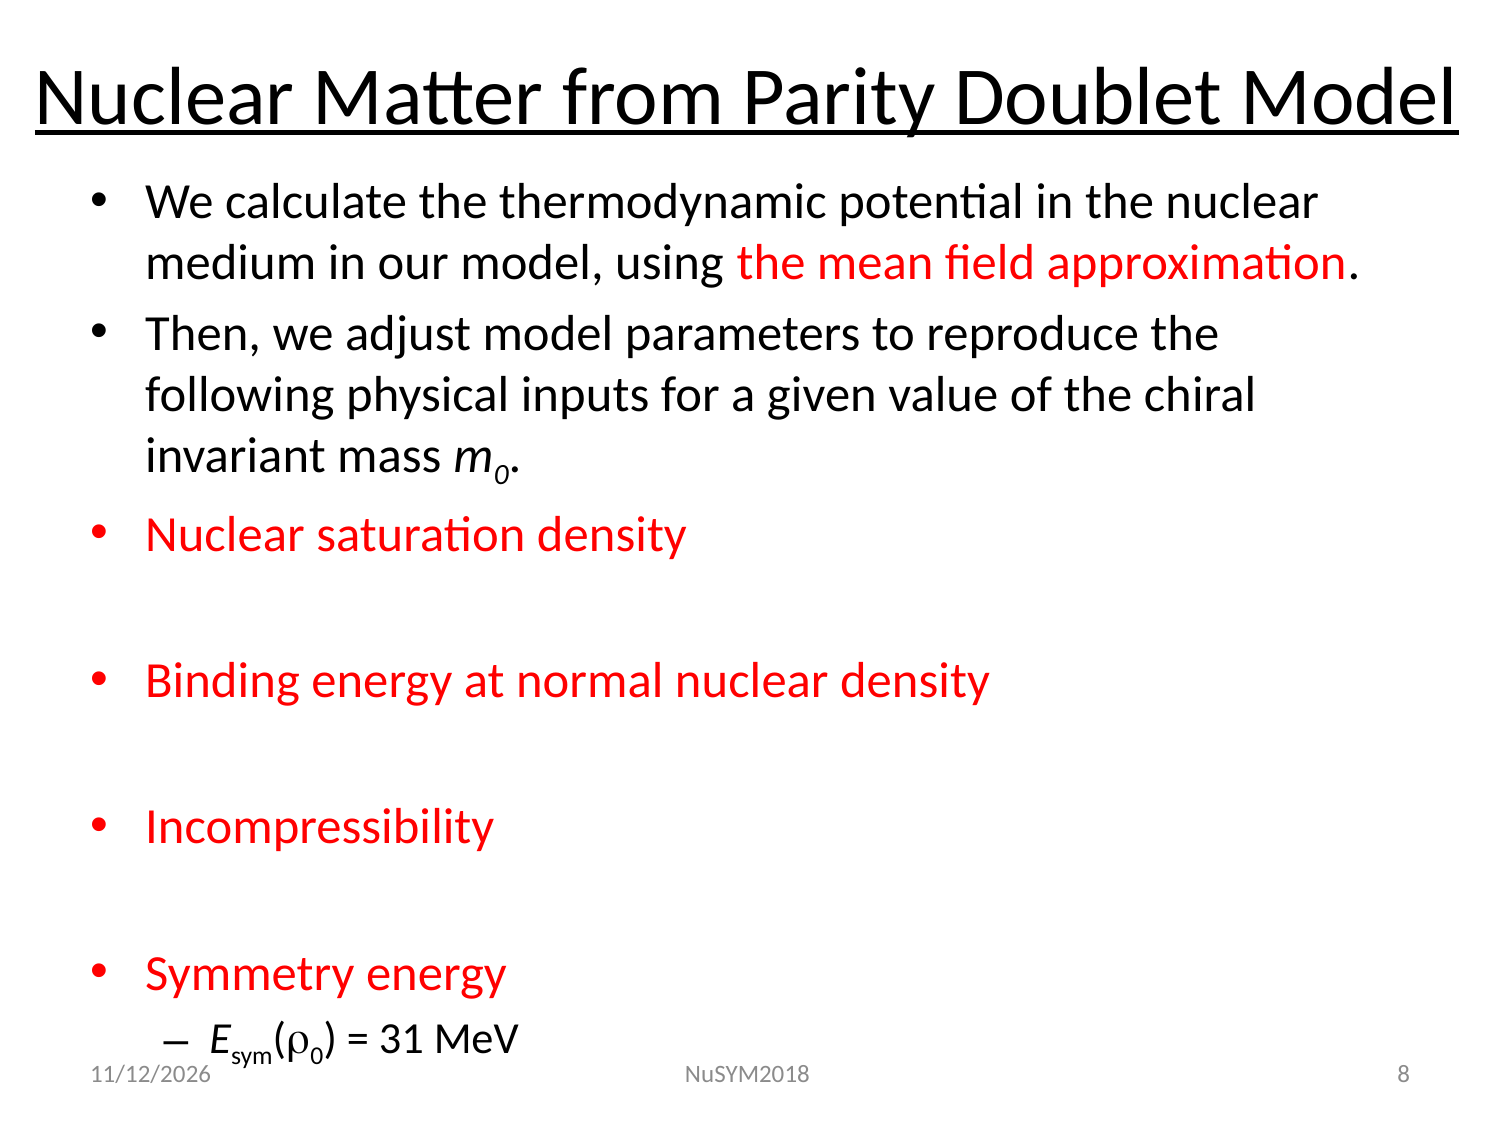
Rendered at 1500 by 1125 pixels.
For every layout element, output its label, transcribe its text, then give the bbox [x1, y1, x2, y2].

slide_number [75, 1042, 425, 1103]
slide_number 8 [1074, 1042, 1425, 1103]
title Nuclear Matter from Parity Doublet Model [11, 33, 1483, 149]
footer NuSYM2018 [445, 1042, 1050, 1103]
